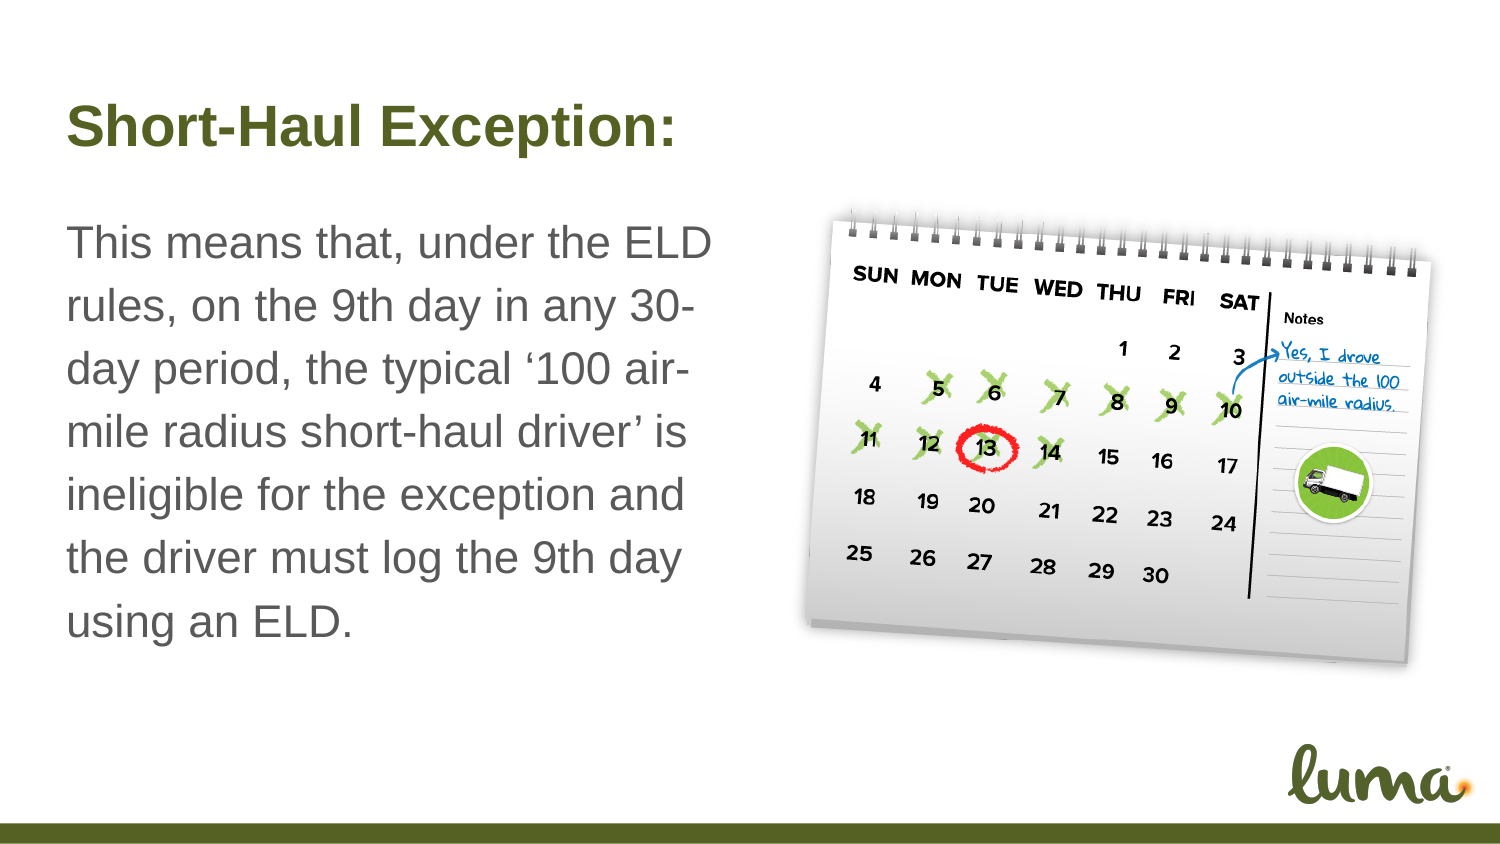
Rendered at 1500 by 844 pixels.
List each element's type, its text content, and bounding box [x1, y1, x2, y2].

title Short-Haul Exception: [51, 72, 1449, 167]
picture [787, 188, 1450, 685]
list This means that, under the ELD rules, on the 9th day in any 30-day period, the typical ‘100 air-mile radius short-haul driver’ is ineligible for the exception and the driver must log the 9th day using an ELD. [51, 189, 750, 750]
picture [1288, 744, 1477, 804]
